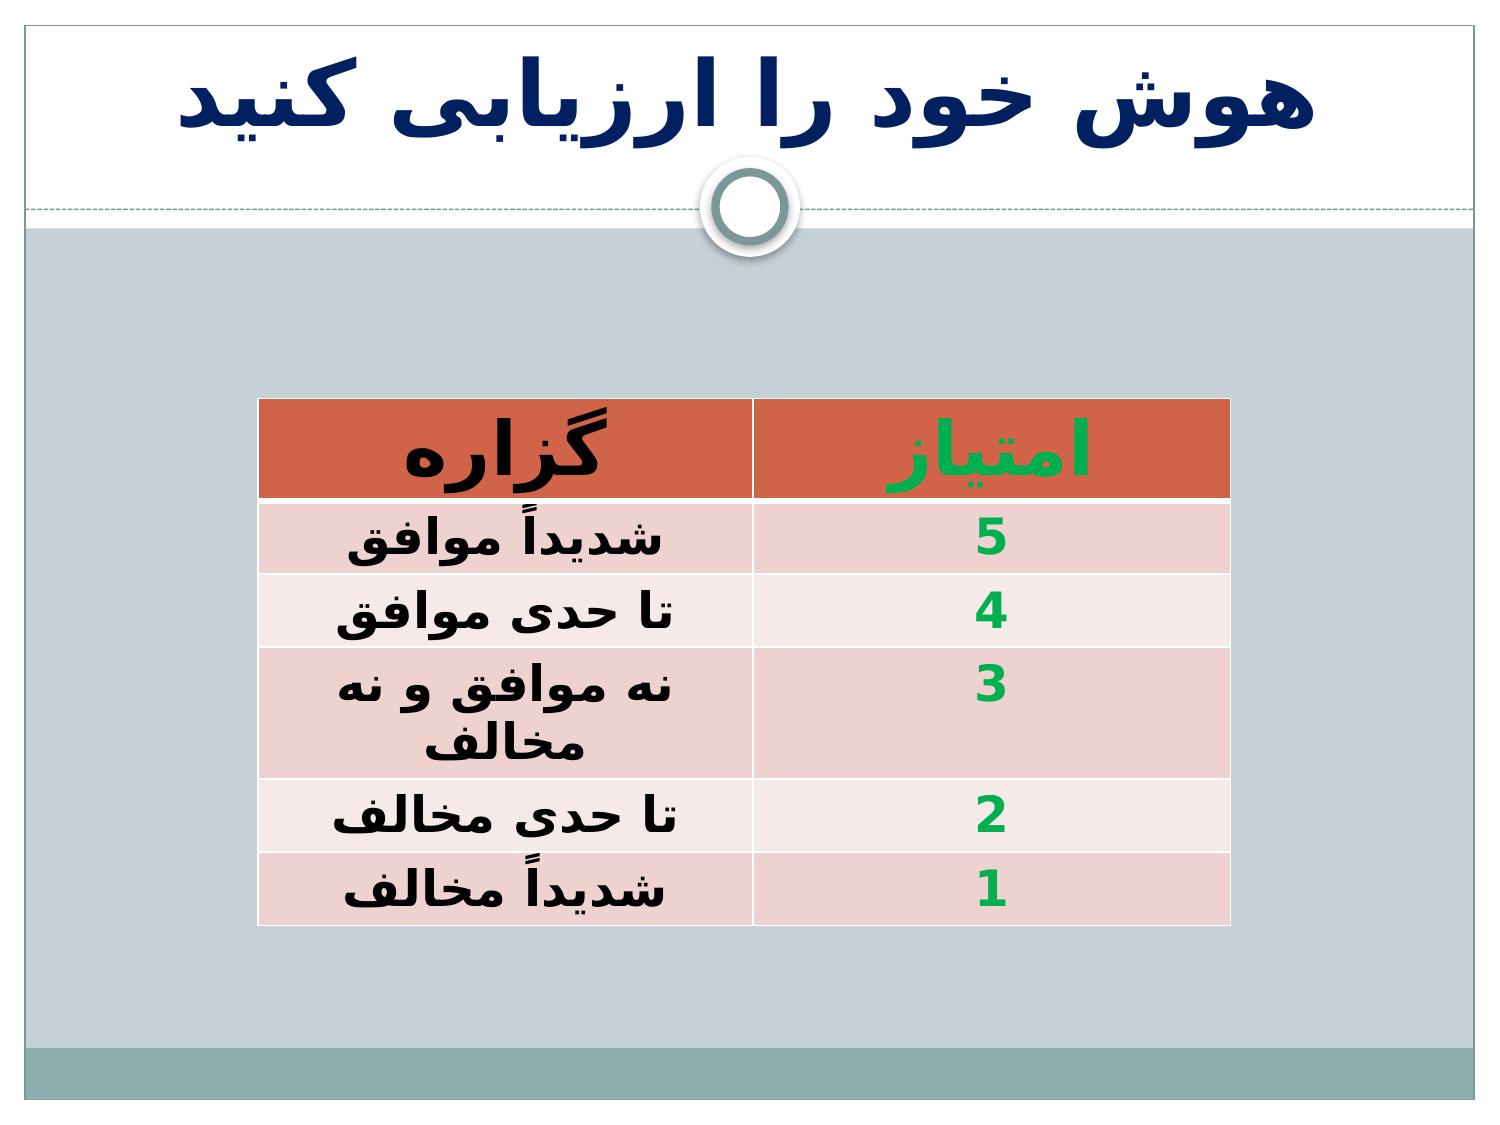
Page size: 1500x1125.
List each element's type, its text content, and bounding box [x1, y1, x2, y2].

table_cell 1 [754, 853, 1230, 925]
table_cell 5 [754, 504, 1230, 573]
table_cell 3 [754, 648, 1230, 778]
table_cell تا حدی مخالف [259, 780, 752, 851]
table_cell شدیداً موافق [259, 504, 752, 573]
table_cell نه موافق و نه مخالف [259, 648, 752, 778]
title هوش خود را ارزیابی کنید [70, 45, 1425, 153]
table_cell شدیداً مخالف [259, 853, 752, 925]
table_header امتیاز [754, 399, 1230, 498]
table_cell 2 [754, 780, 1230, 851]
table_header گزاره [259, 399, 752, 498]
table_cell 4 [754, 575, 1230, 646]
table_cell تا حدی موافق [259, 575, 752, 646]
